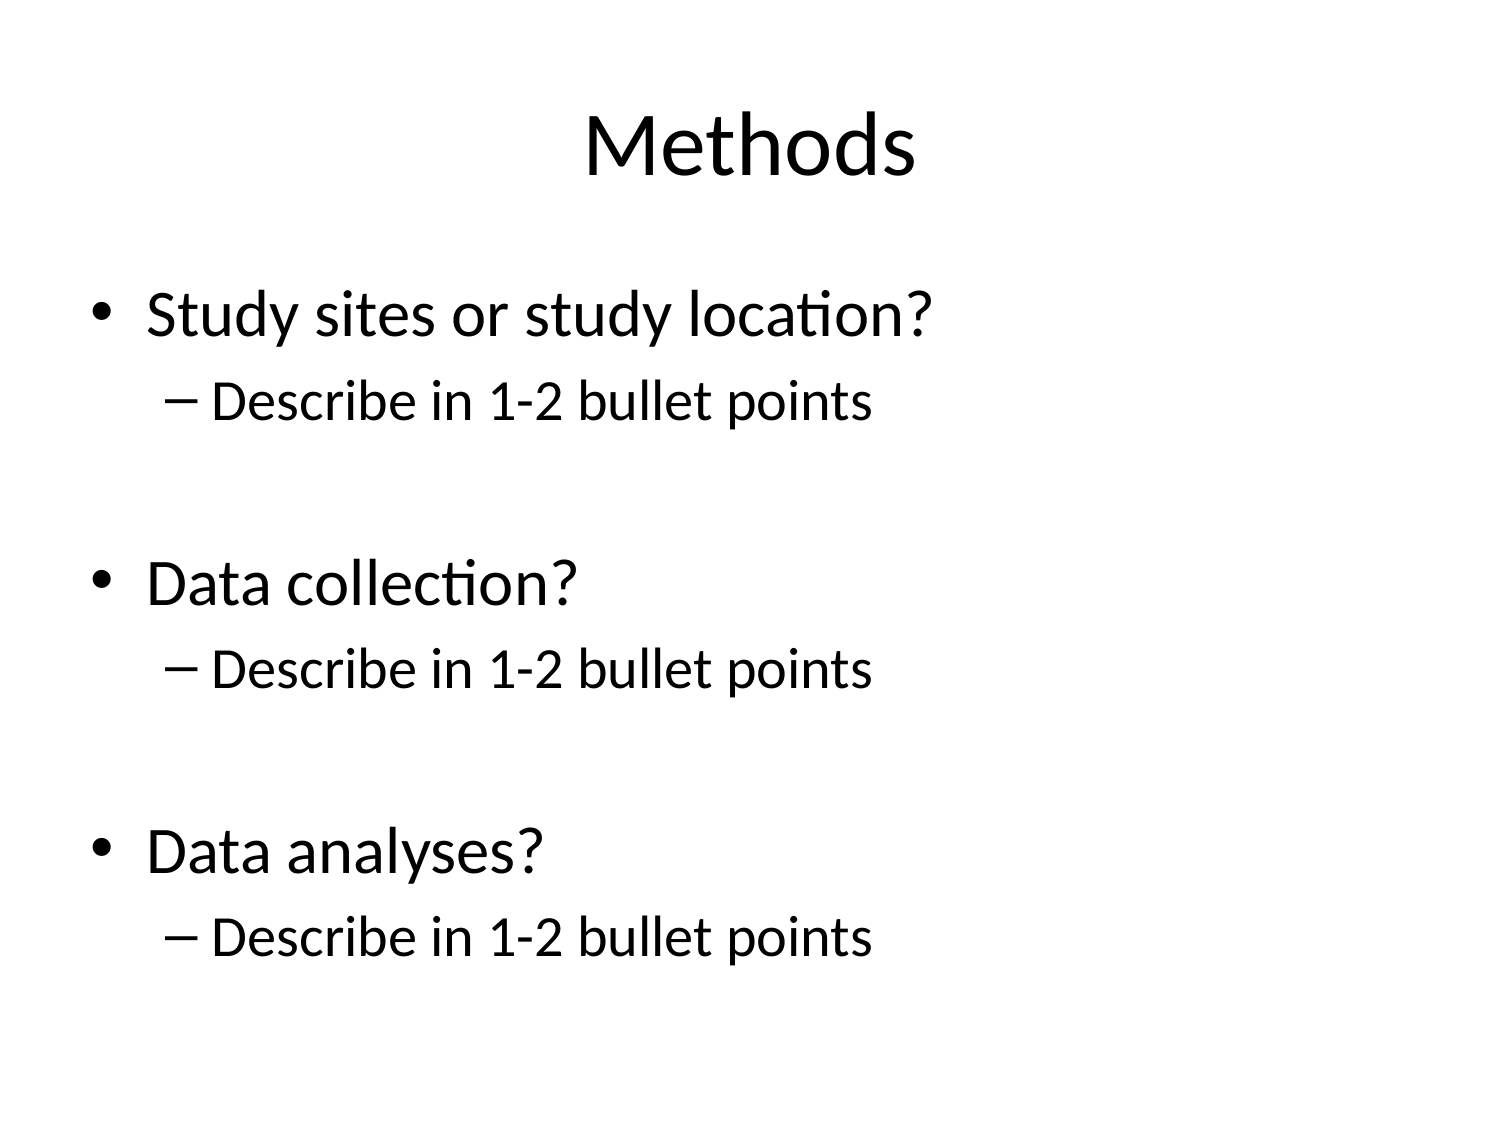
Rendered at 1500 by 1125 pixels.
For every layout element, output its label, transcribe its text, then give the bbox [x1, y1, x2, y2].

title Methods [75, 45, 1425, 233]
list Study sites or study location? Describe in 1-2 bullet points Data collection? Describe in 1-2 bullet points Data analyses? Describe in 1-2 bullet points [75, 262, 1425, 1005]
